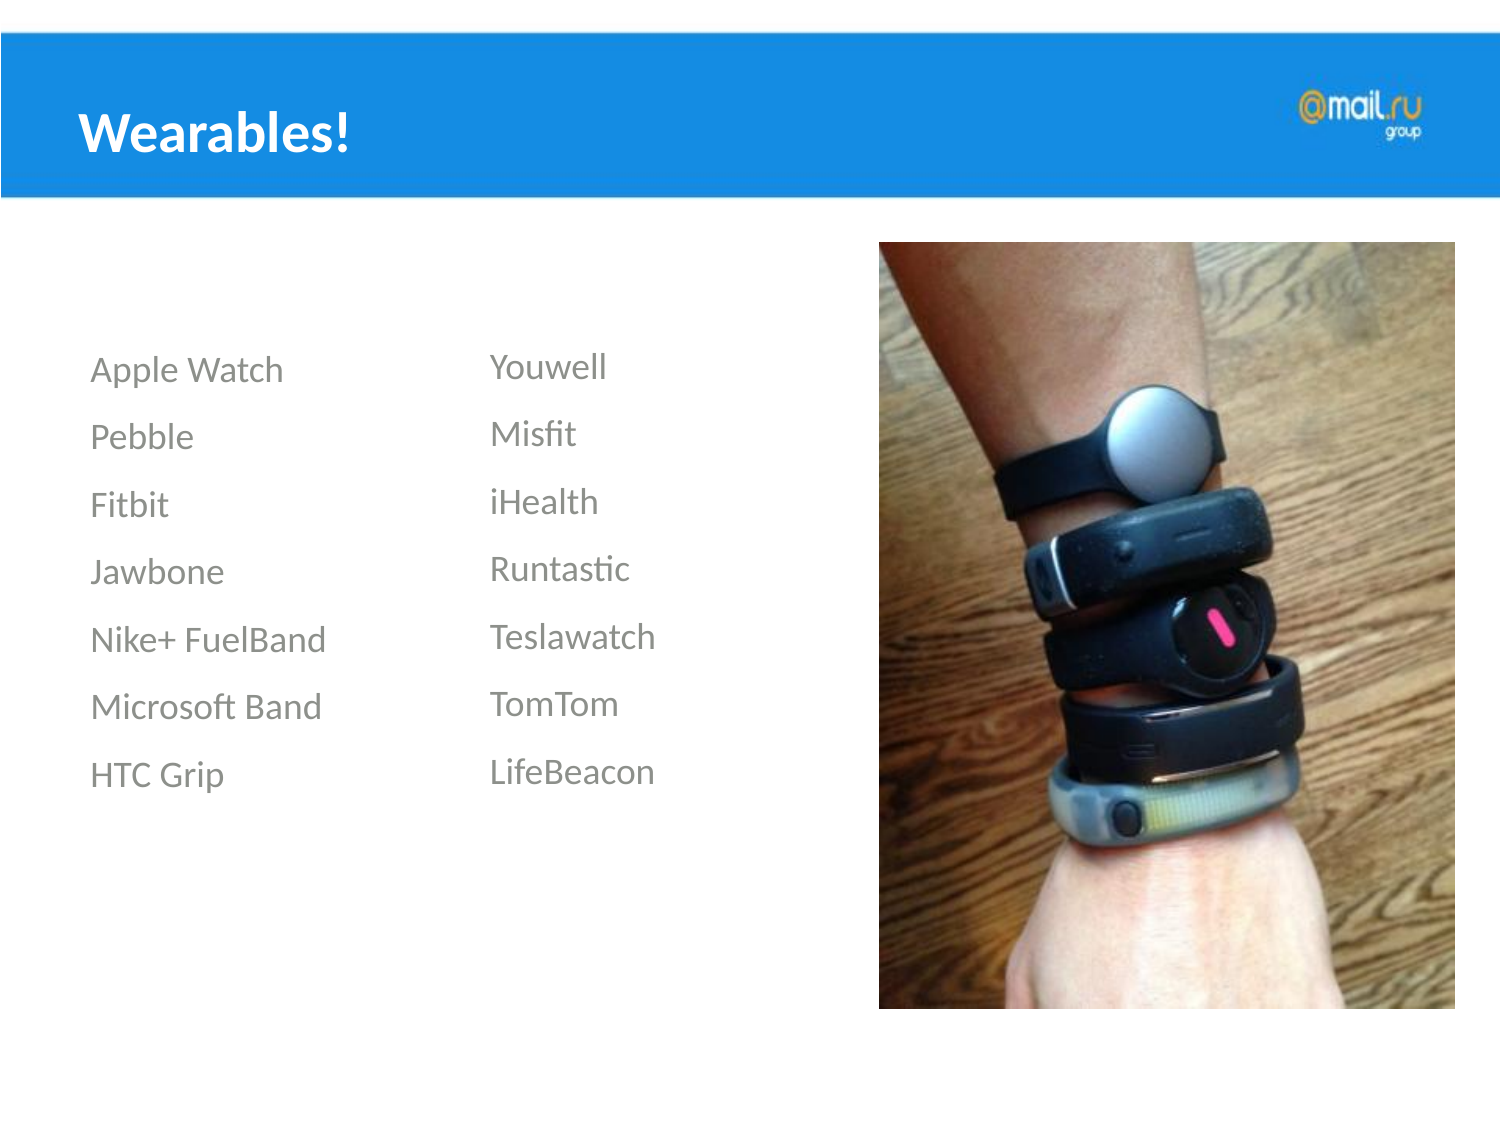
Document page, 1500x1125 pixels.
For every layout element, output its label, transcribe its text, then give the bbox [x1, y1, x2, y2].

text_box Youwell Misfit iHealth Runtastic Teslawatch TomTom LifeBeacon [475, 244, 851, 1099]
picture [1, 0, 1500, 1125]
title Wearables! [63, 69, 1194, 198]
text_box Apple Watch Pebble Fitbit Jawbone Nike+ FuelBand Microsoft Band HTC Grip [75, 247, 451, 1102]
